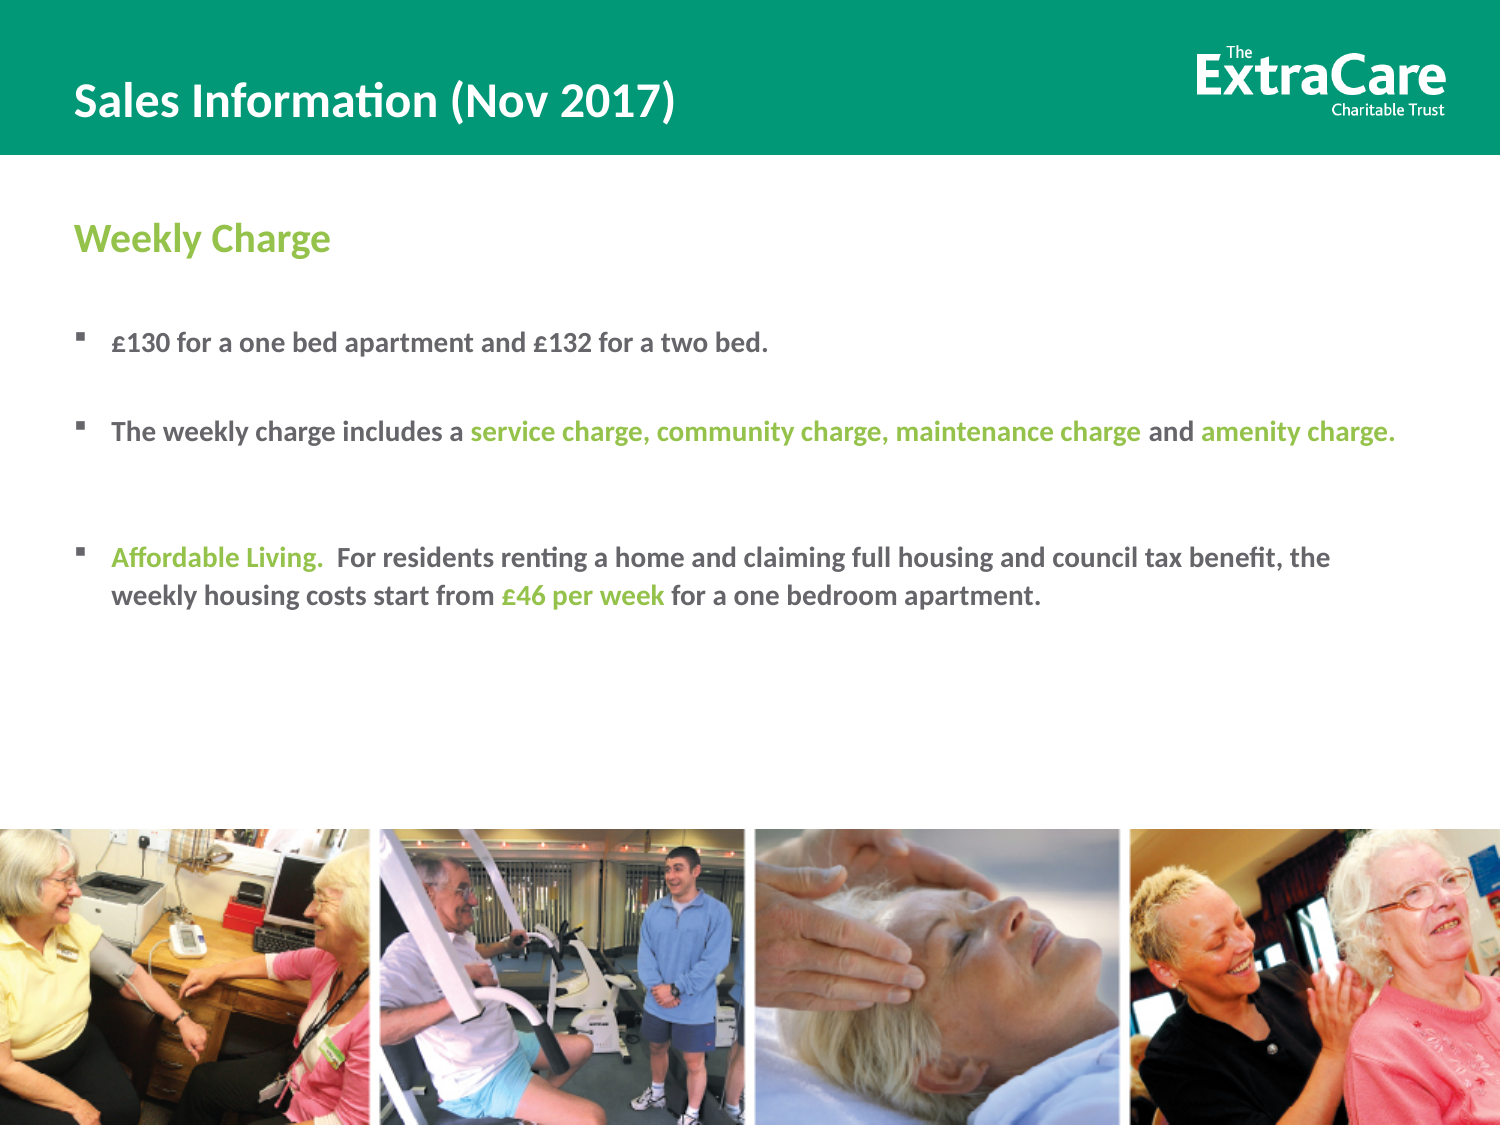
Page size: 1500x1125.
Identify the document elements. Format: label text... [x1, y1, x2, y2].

list £130 for a one bed apartment and £132 for a two bed. The weekly charge includes a service charge, community charge, maintenance charge and amenity charge. Affordable Living. For residents renting a home and claiming full housing and council tax benefit, the weekly housing costs start from £46 per week for a one bedroom apartment. [58, 312, 1424, 829]
list Weekly Charge [58, 209, 786, 266]
list Sales Information (Nov 2017) [58, 66, 786, 137]
picture [1195, 39, 1450, 124]
picture [0, 829, 1500, 1125]
